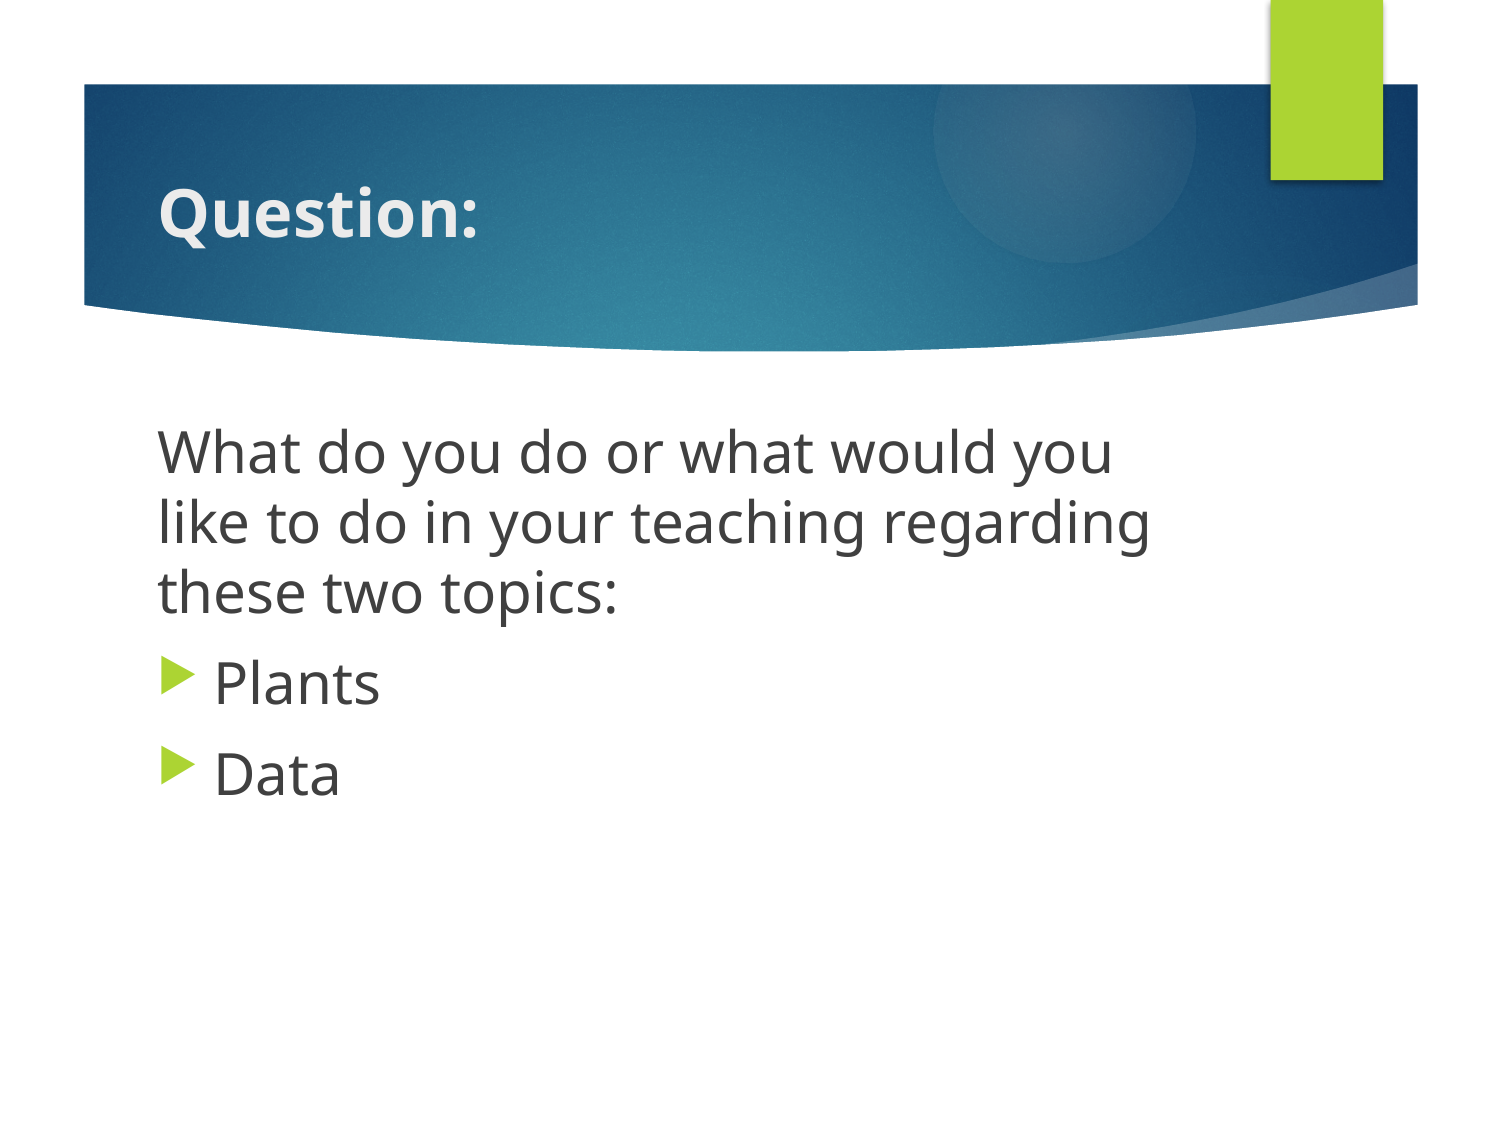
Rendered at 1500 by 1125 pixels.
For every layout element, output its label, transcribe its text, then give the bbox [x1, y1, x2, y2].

list What do you do or what would you like to do in your teaching regarding these two topics: Plants Data [142, 408, 1183, 988]
title Question: [142, 152, 1183, 269]
